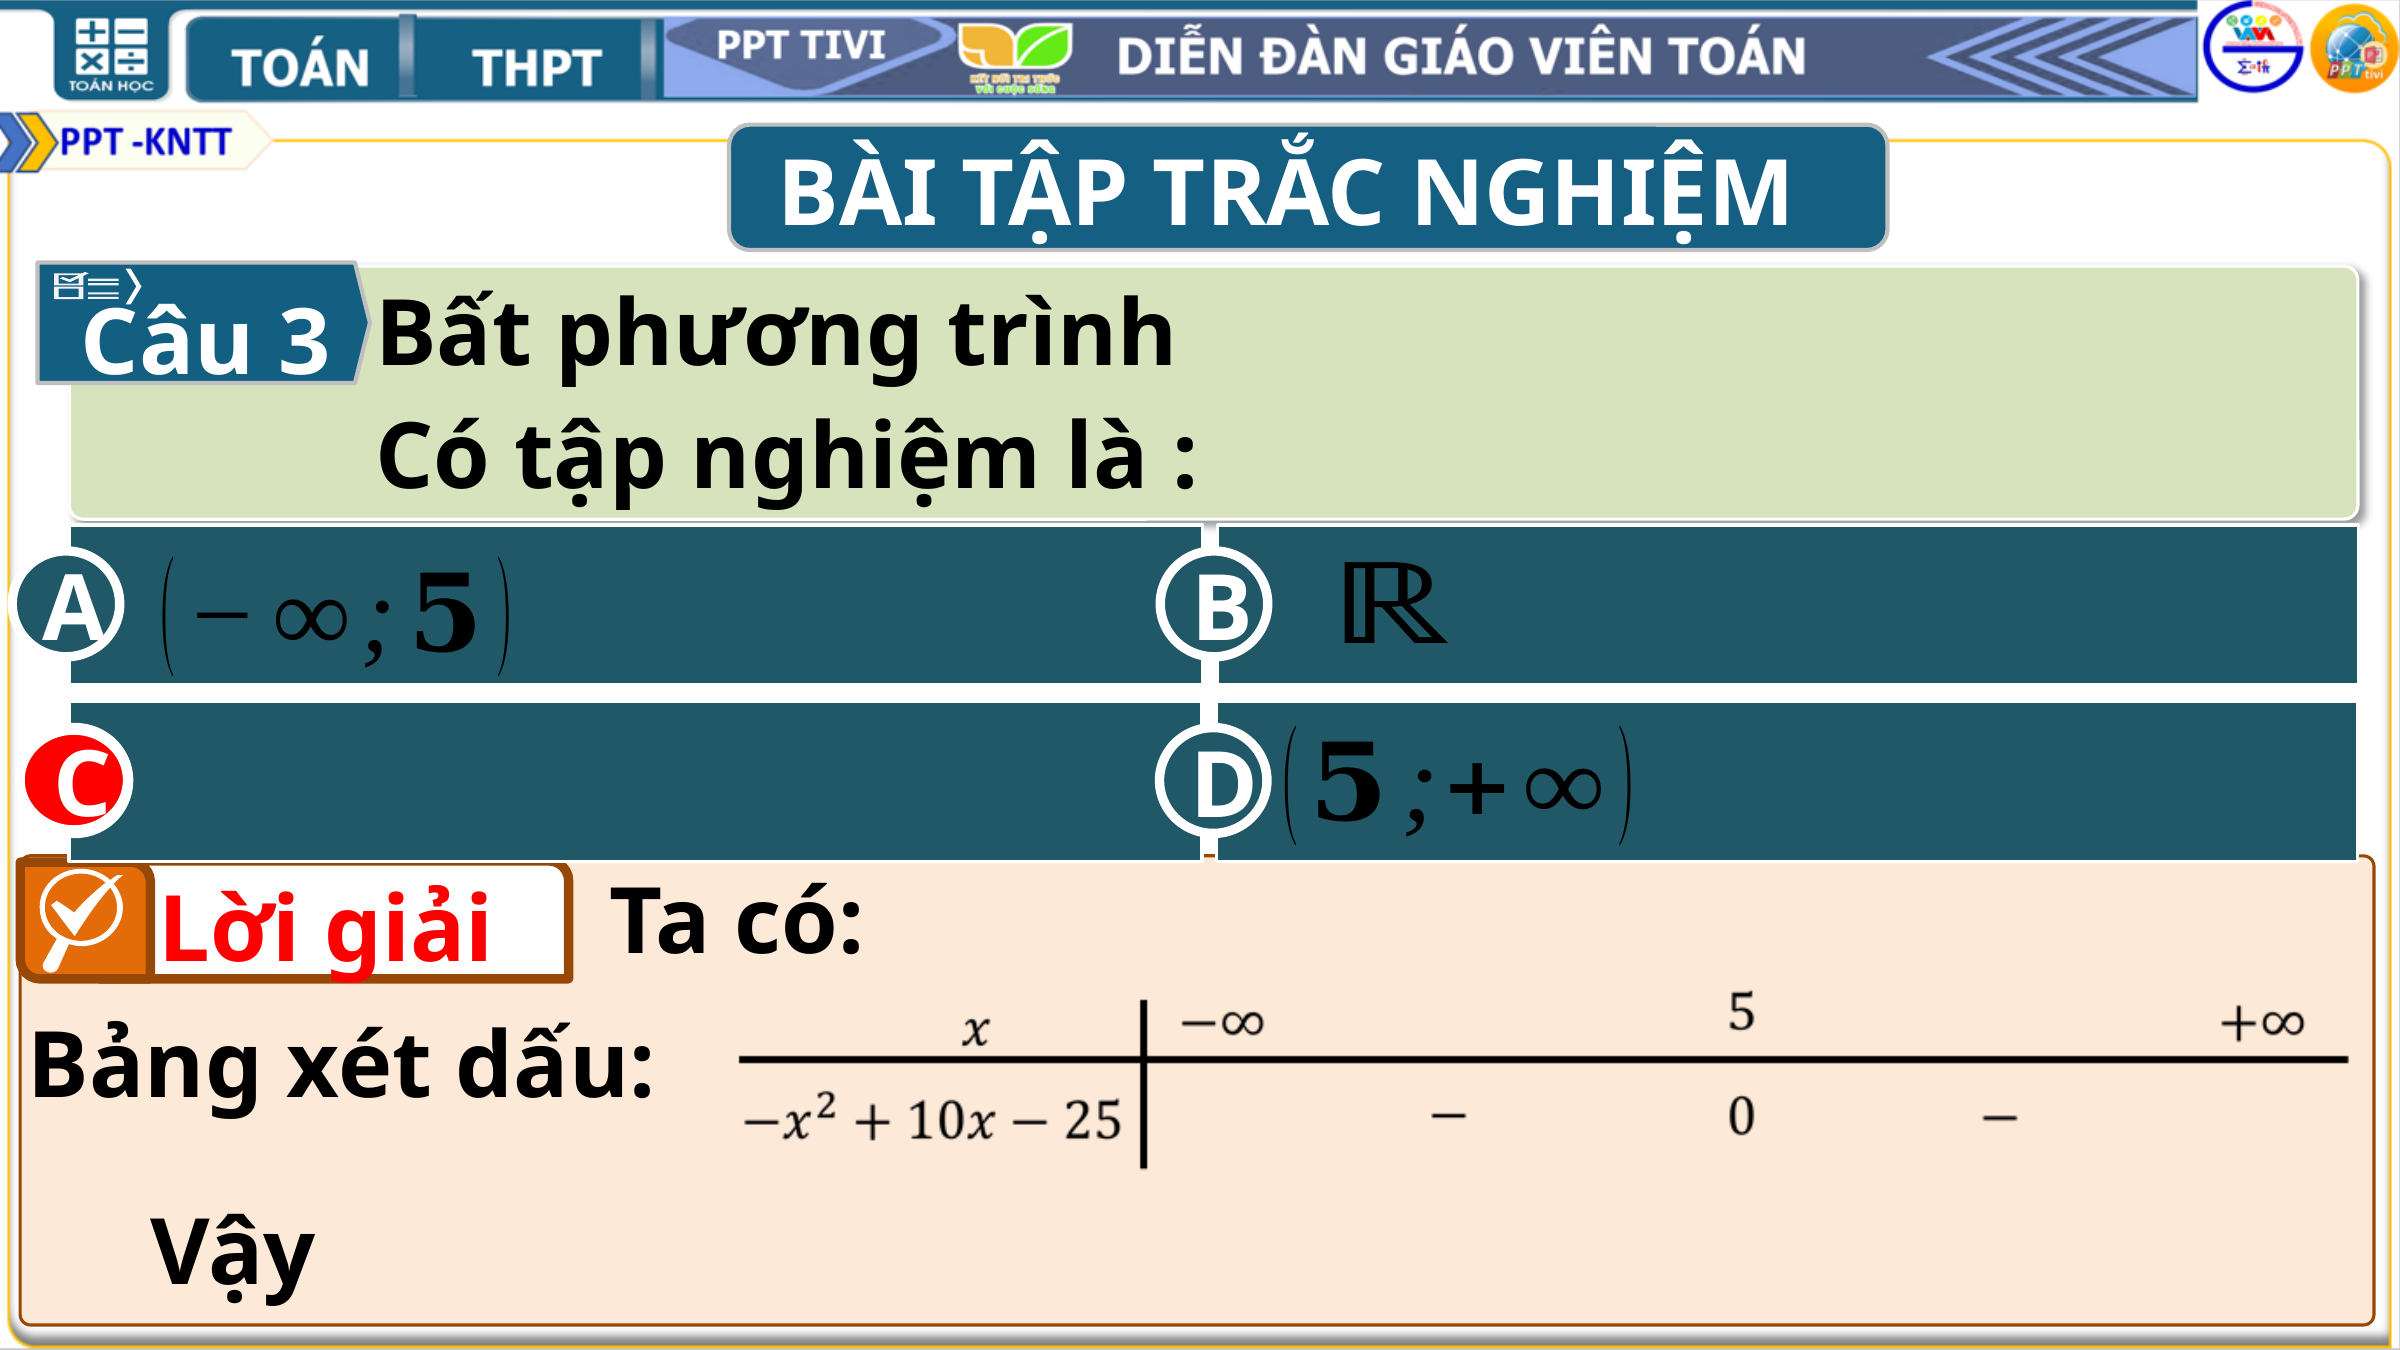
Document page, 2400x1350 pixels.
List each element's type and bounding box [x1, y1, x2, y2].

text_box [12, 524, 2359, 685]
picture [728, 960, 2363, 1188]
picture [0, 0, 2400, 1350]
text_box [20, 1244, 2375, 1326]
text_box [20, 860, 654, 1169]
text_box [729, 124, 1908, 253]
text_box [11, 262, 2400, 1244]
text_box [21, 701, 2358, 862]
